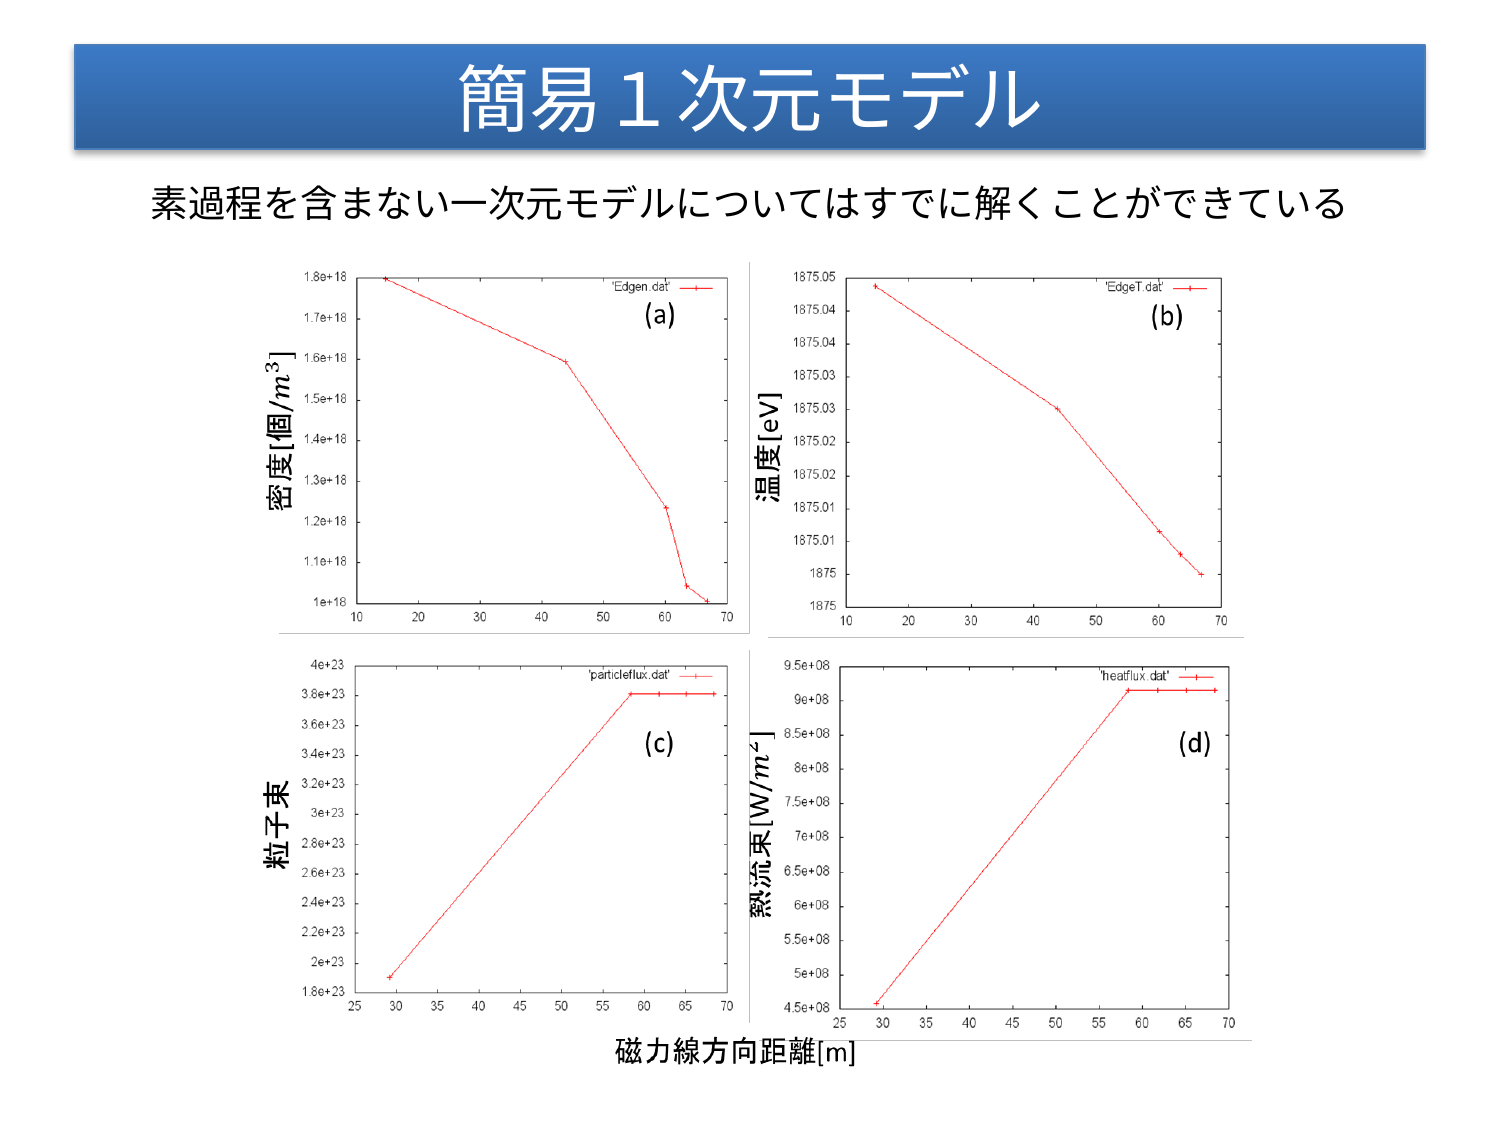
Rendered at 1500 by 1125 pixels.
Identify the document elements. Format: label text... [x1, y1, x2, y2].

text_box 素過程を含まない一次元モデルについてはすでに解くことができている [135, 172, 1365, 233]
picture [247, 262, 1253, 1089]
title 簡易１次元モデル [74, 44, 1426, 150]
